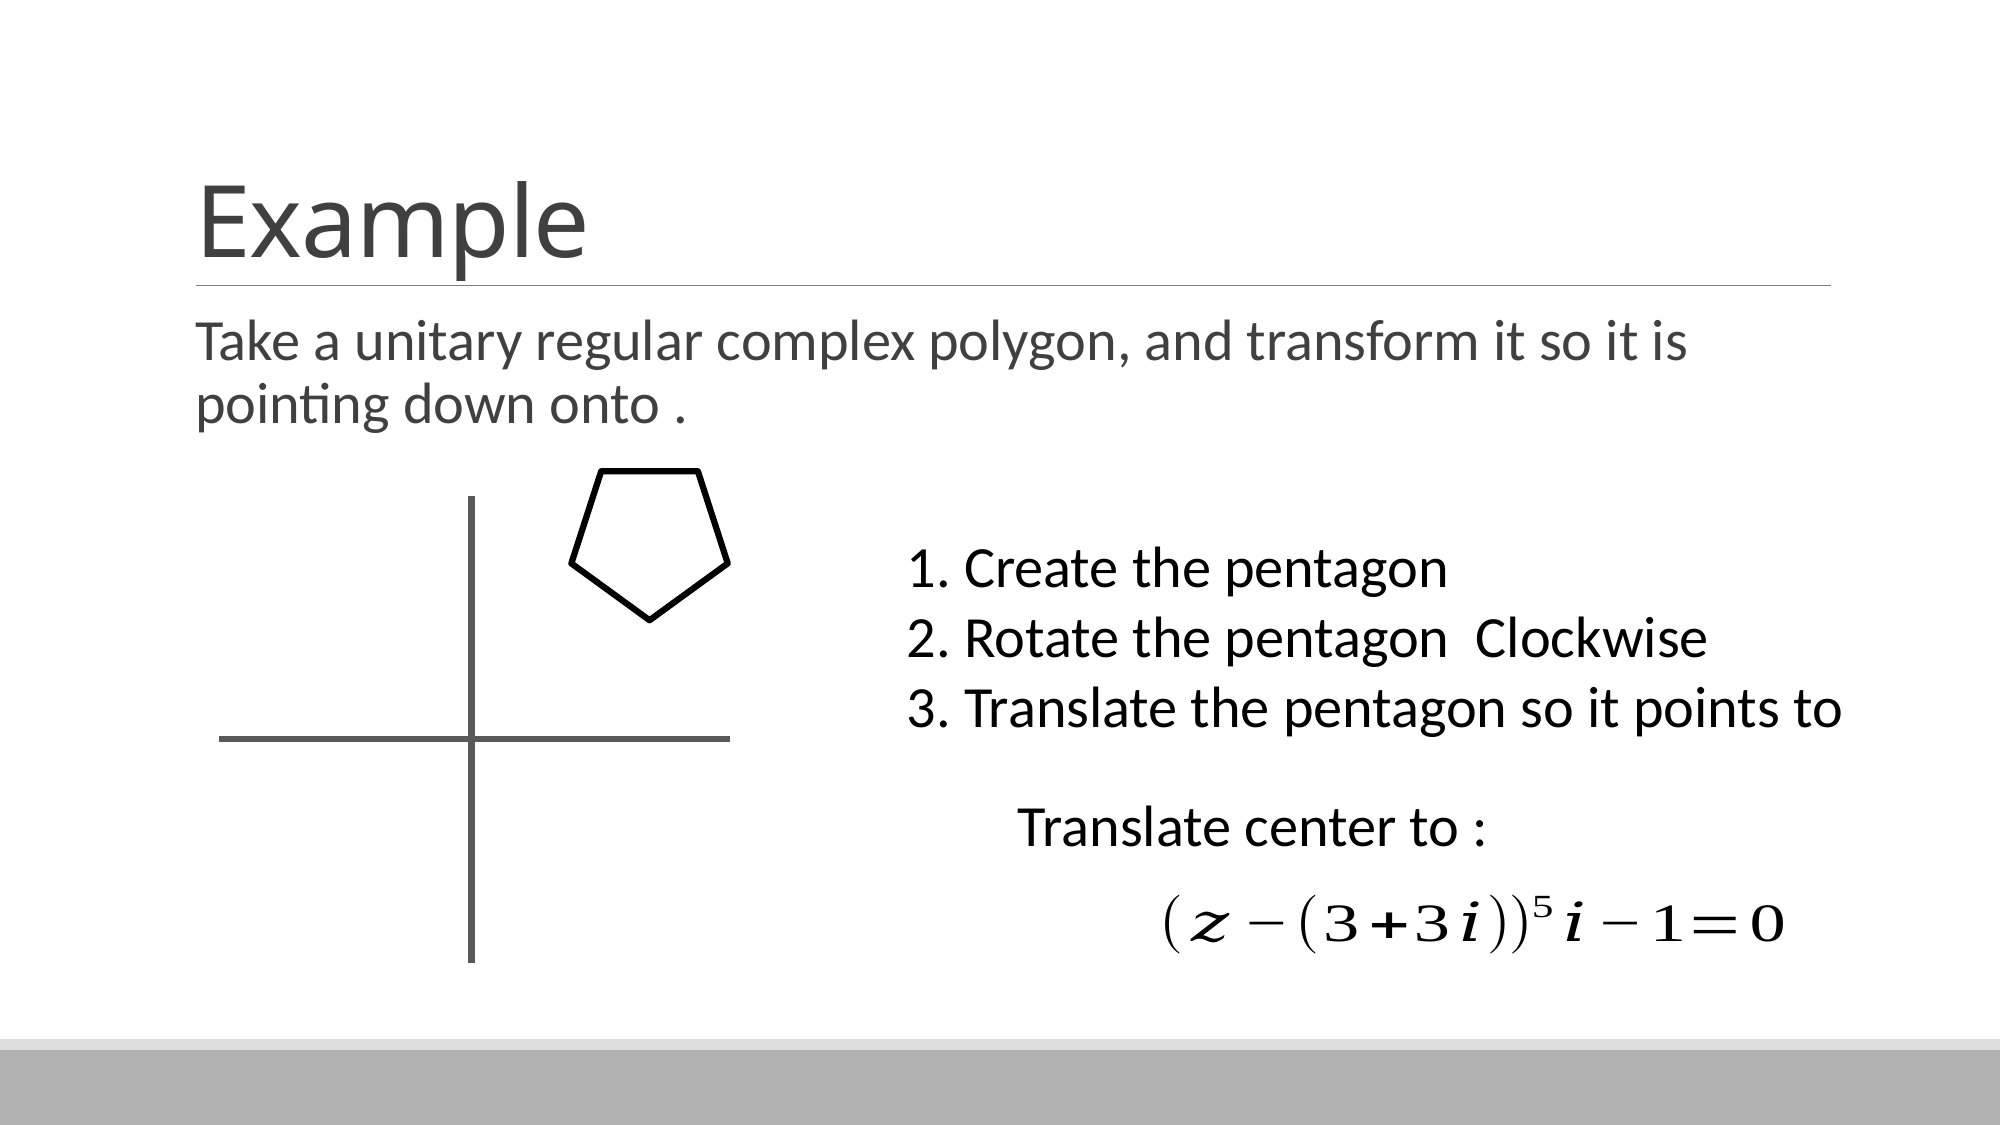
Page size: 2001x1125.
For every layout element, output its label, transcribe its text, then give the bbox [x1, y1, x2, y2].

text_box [218, 495, 731, 964]
text_box [593, 470, 706, 492]
title Example [180, 47, 1830, 285]
